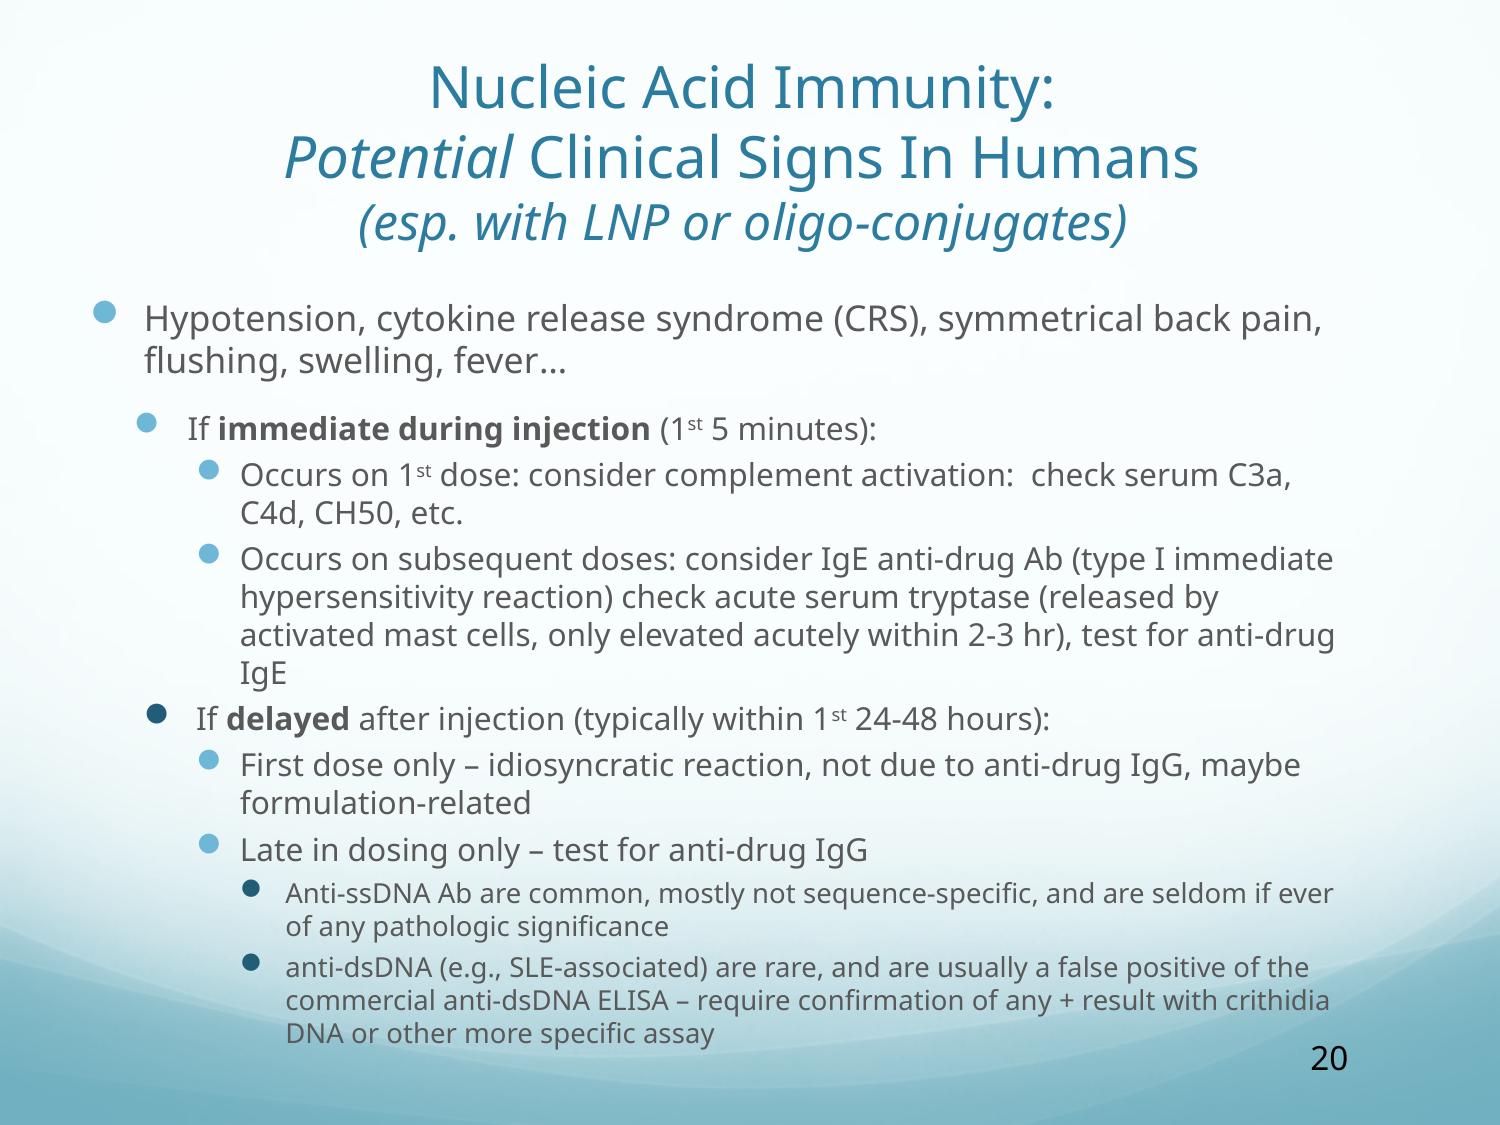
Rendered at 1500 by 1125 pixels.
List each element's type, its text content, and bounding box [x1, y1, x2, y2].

list Hypotension, cytokine release syndrome (CRS), symmetrical back pain, flushing, swelling, fever… If immediate during injection (1st 5 minutes): Occurs on 1st dose: consider complement activation: check serum C3a, C4d, CH50, etc. Occurs on subsequent doses: consider IgE anti-drug Ab (type I immediate hypersensitivity reaction) check acute serum tryptase (released by activated mast cells, only elevated acutely within 2-3 hr), test for anti-drug IgE If delayed after injection (typically within 1st 24-48 hours): First dose only – idiosyncratic reaction, not due to anti-drug IgG, maybe formulation-related Late in dosing only – test for anti-drug IgG Anti-ssDNA Ab are common, mostly not sequence-specific, and are seldom if ever of any pathologic significance anti-dsDNA (e.g., SLE-associated) are rare, and are usually a false positive of the commercial anti-dsDNA ELISA – require confirmation of any + result with crithidia DNA or other more specific assay [75, 287, 1372, 1059]
text_box 20 [1295, 1029, 1459, 1090]
title Nucleic Acid Immunity: Potential Clinical Signs In Humans (esp. with LNP or oligo-conjugates) [75, 70, 1425, 258]
